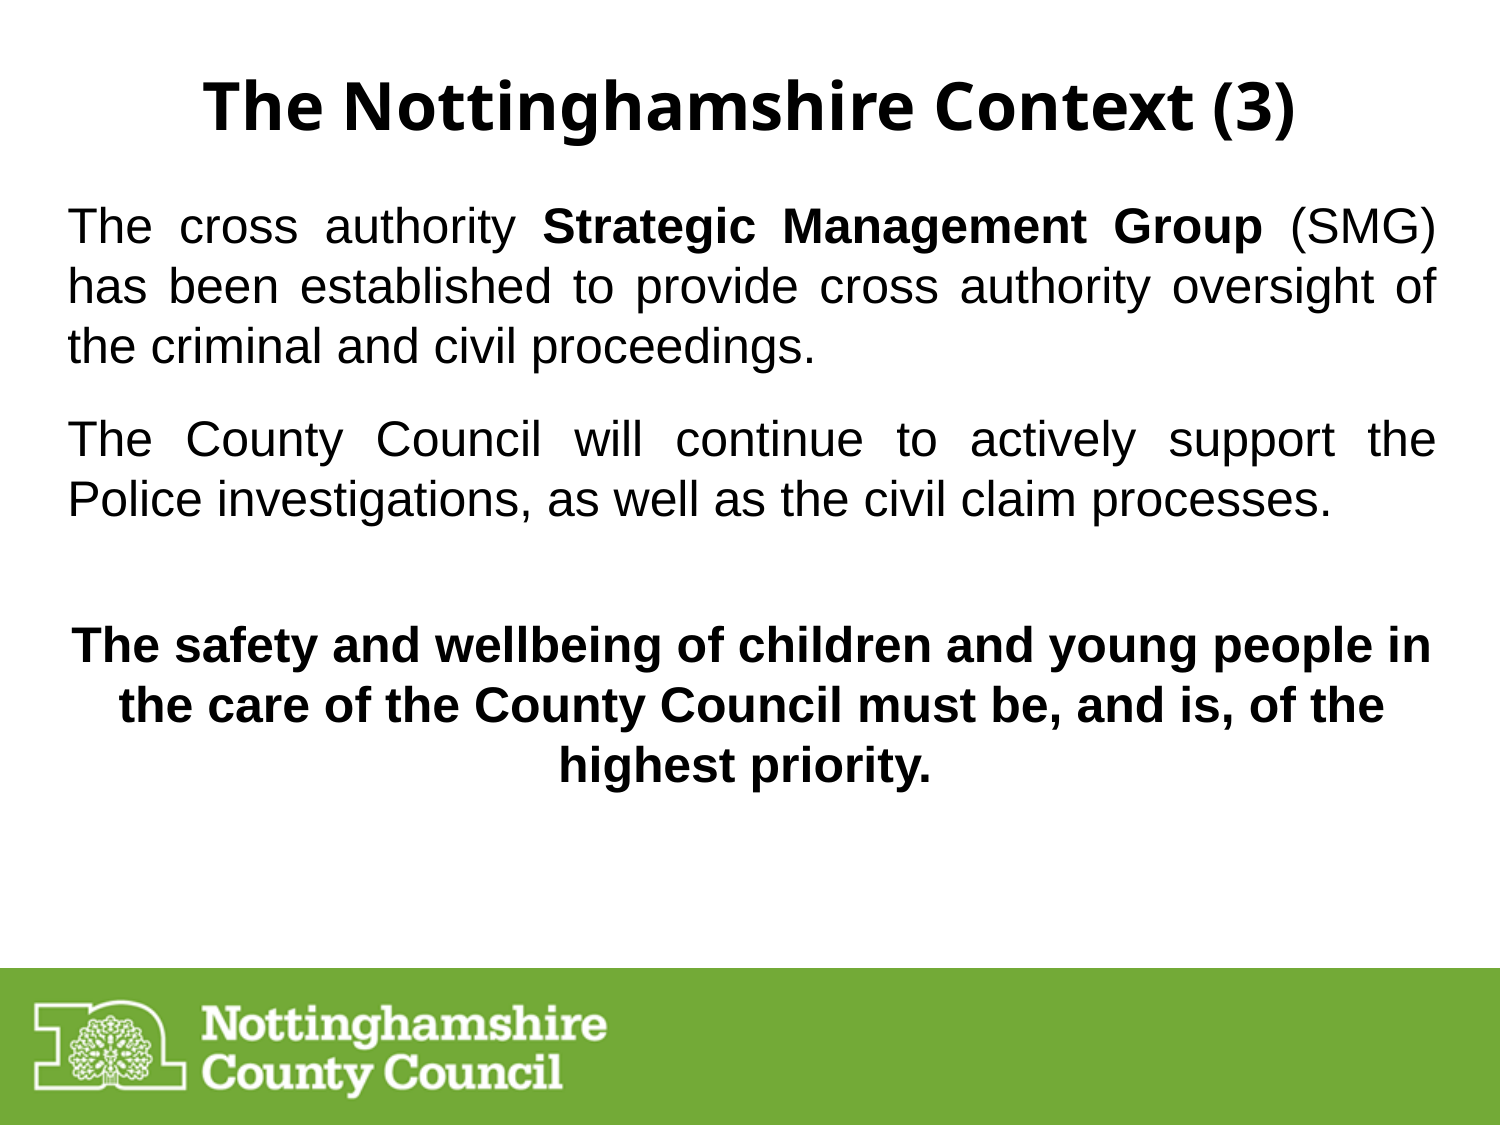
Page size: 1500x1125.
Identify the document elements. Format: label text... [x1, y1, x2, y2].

title The Nottinghamshire Context (3) [75, 45, 1425, 162]
list The cross authority Strategic Management Group (SMG) has been established to provide cross authority oversight of the criminal and civil proceedings. The County Council will continue to actively support the Police investigations, as well as the civil claim processes. The safety and wellbeing of children and young people in the care of the County Council must be, and is, of the highest priority. [52, 185, 1453, 931]
picture [0, 968, 1500, 1125]
